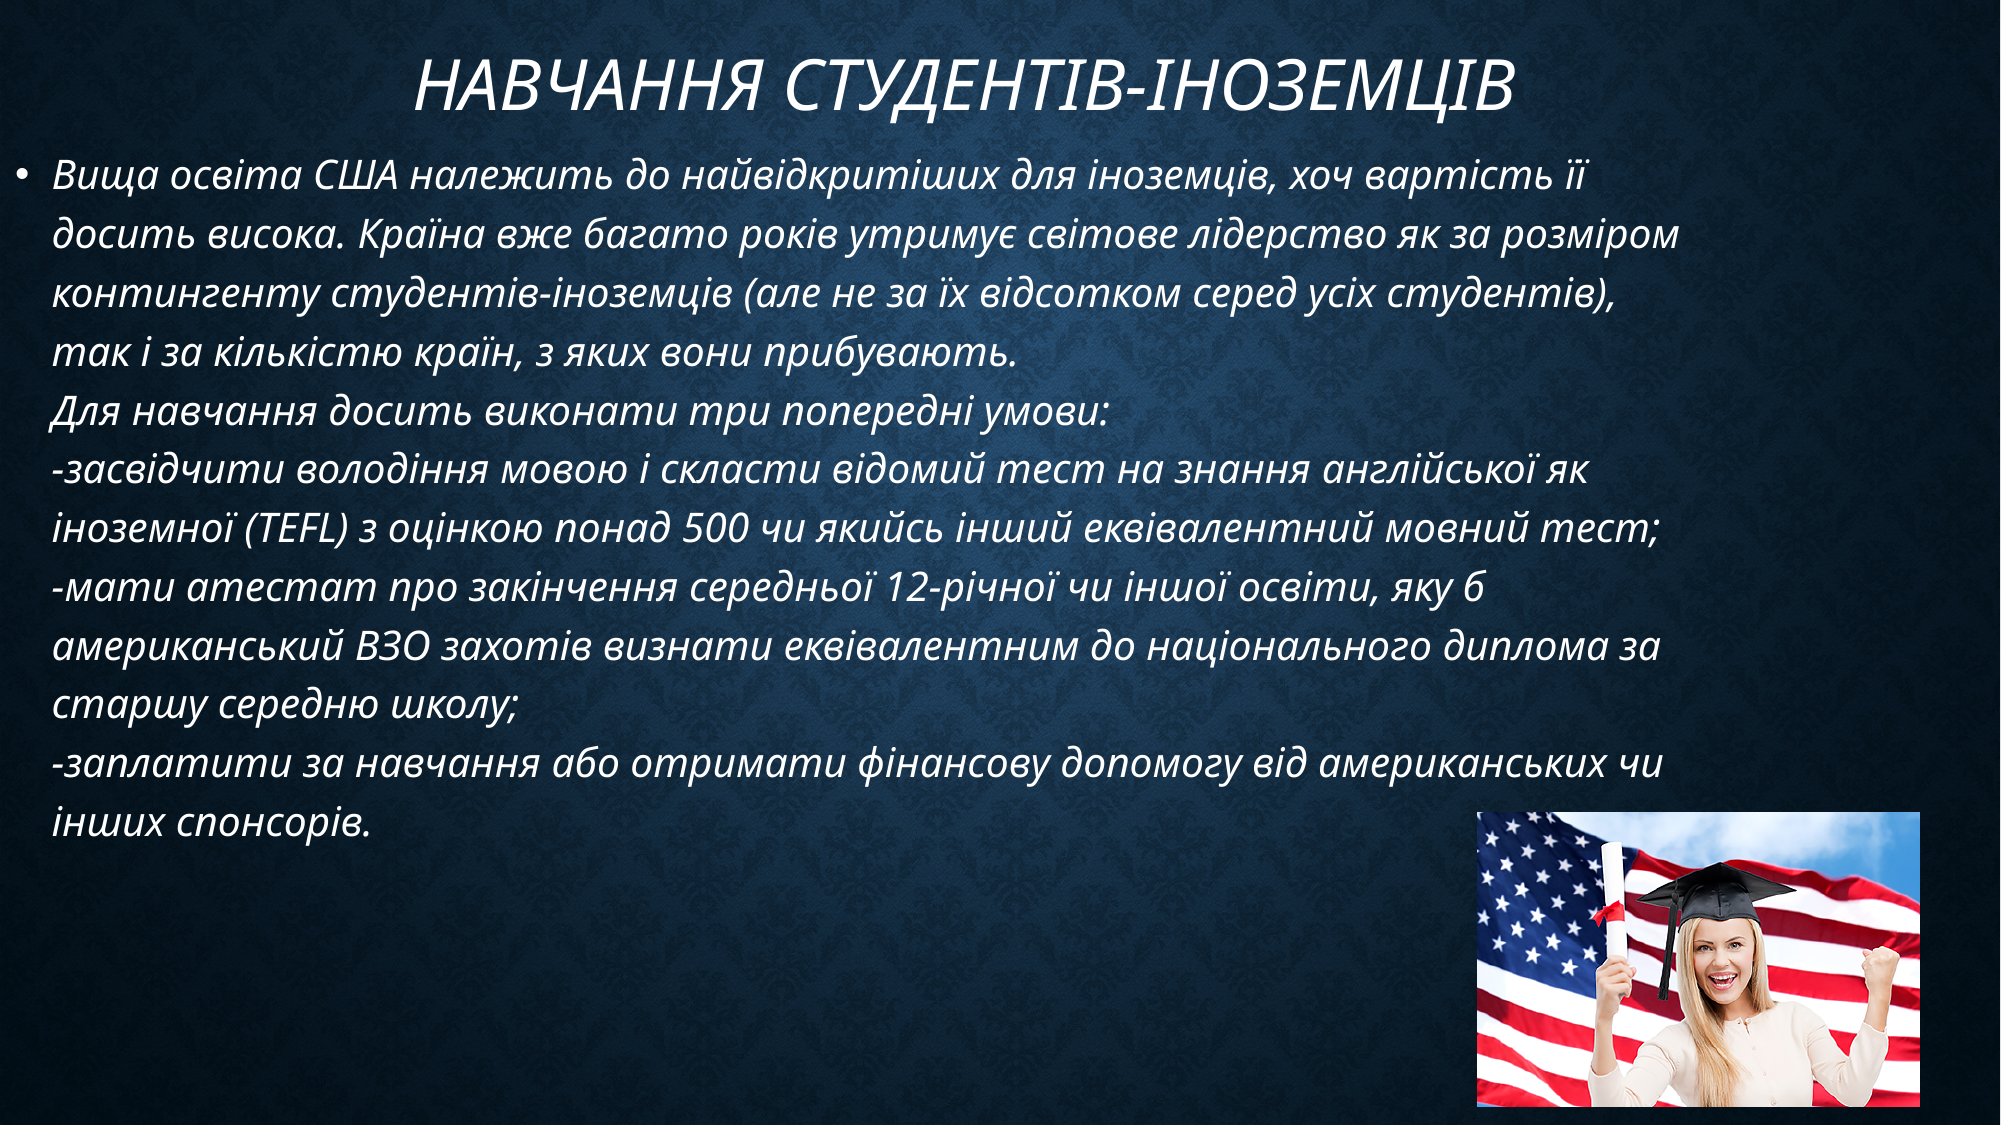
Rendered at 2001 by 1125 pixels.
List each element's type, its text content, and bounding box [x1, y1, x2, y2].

title НАВЧАННЯ СТУДЕНТІВ-ІНОЗЕМЦІВ [339, 0, 1590, 131]
list Вища освіта США належить до найвідкритіших для іноземців, хоч вартість її досить висока. Країна вже багато років утримує світове лідерство як за розміром контингенту студентів-іноземців (але не за їх відсотком серед усіх студентів), так і за кількістю країн, з яких вони прибувають. Для навчання досить виконати три попередні умови: -засвідчити володіння мовою і скласти відомий тест на знання англійської як іноземної (TEFL) з оцінкою понад 500 чи якийсь інший еквівалентний мовний тест; -мати атестат про закінчення середньої 12-річної чи іншої освіти, яку б американський ВЗО захотів визнати еквівалентним до національного диплома за старшу середню школу; -заплатити за навчання або отримати фінансову допомогу від американських чи інших спонсорів. [0, 131, 1699, 870]
picture [1476, 811, 1921, 1108]
